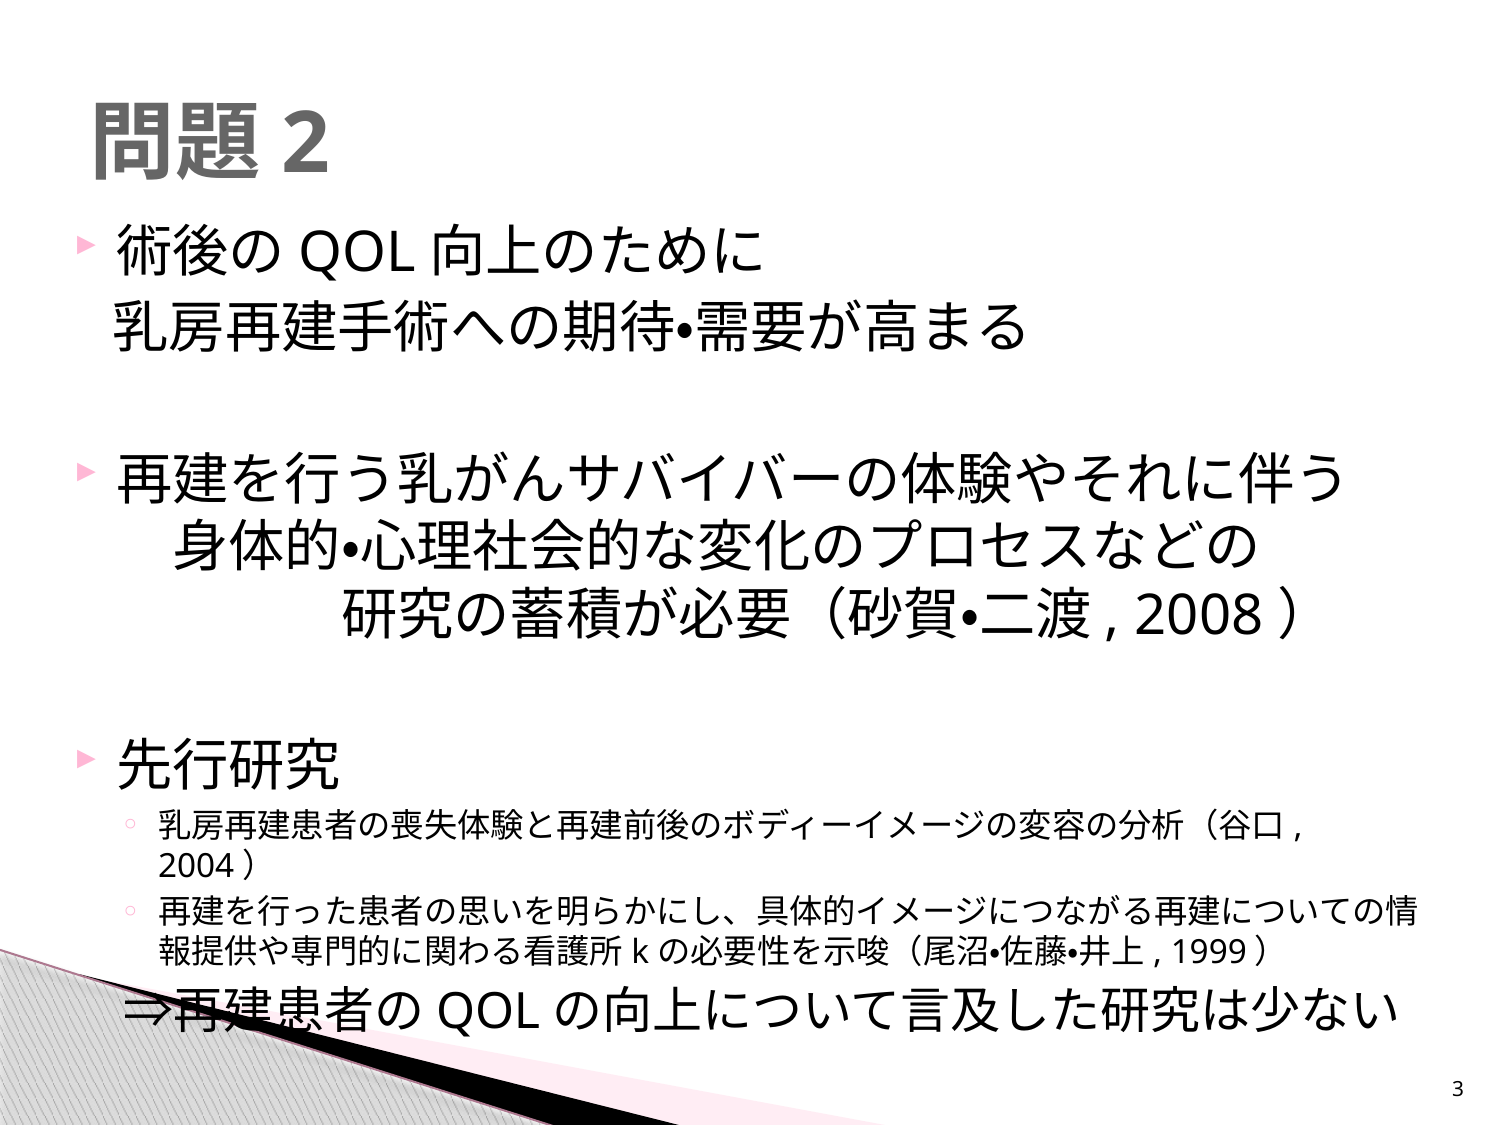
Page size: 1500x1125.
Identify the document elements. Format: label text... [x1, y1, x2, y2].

list 術後のQOL向上のために 乳房再建手術への期待・需要が高まる 再建を行う乳がんサバイバーの体験やそれに伴う 身体的・心理社会的な変化のプロセスなどの 研究の蓄積が必要（砂賀・二渡, 2008） 先行研究 乳房再建患者の喪失体験と再建前後のボディーイメージの変容の分析（谷口, 2004） 再建を行った患者の思いを明らかにし、具体的イメージにつながる再建についての情報提供や専門的に関わる看護所kの必要性を示唆（尾沼・佐藤・井上, 1999） ⇒再建患者のQOLの向上について言及した研究は少ない [41, 208, 1436, 1012]
title 問題2 [75, 45, 1425, 233]
slide_number 3 [1418, 1051, 1479, 1112]
